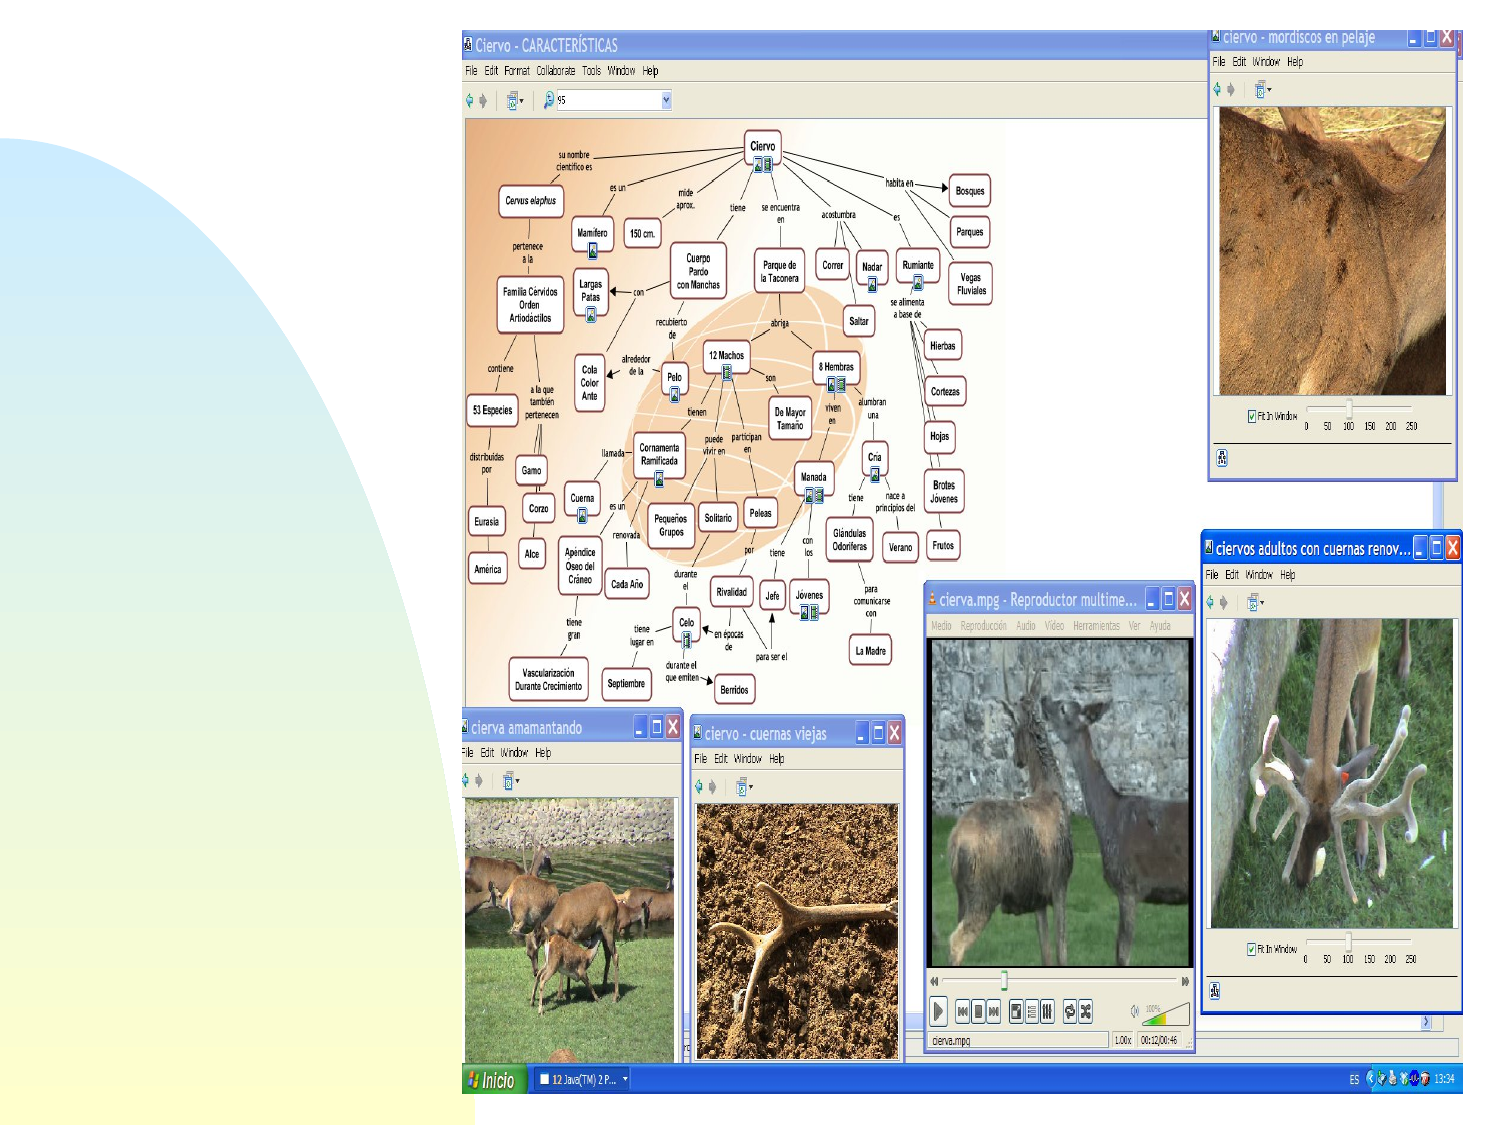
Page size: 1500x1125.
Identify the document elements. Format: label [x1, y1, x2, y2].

list [462, 30, 1463, 1095]
